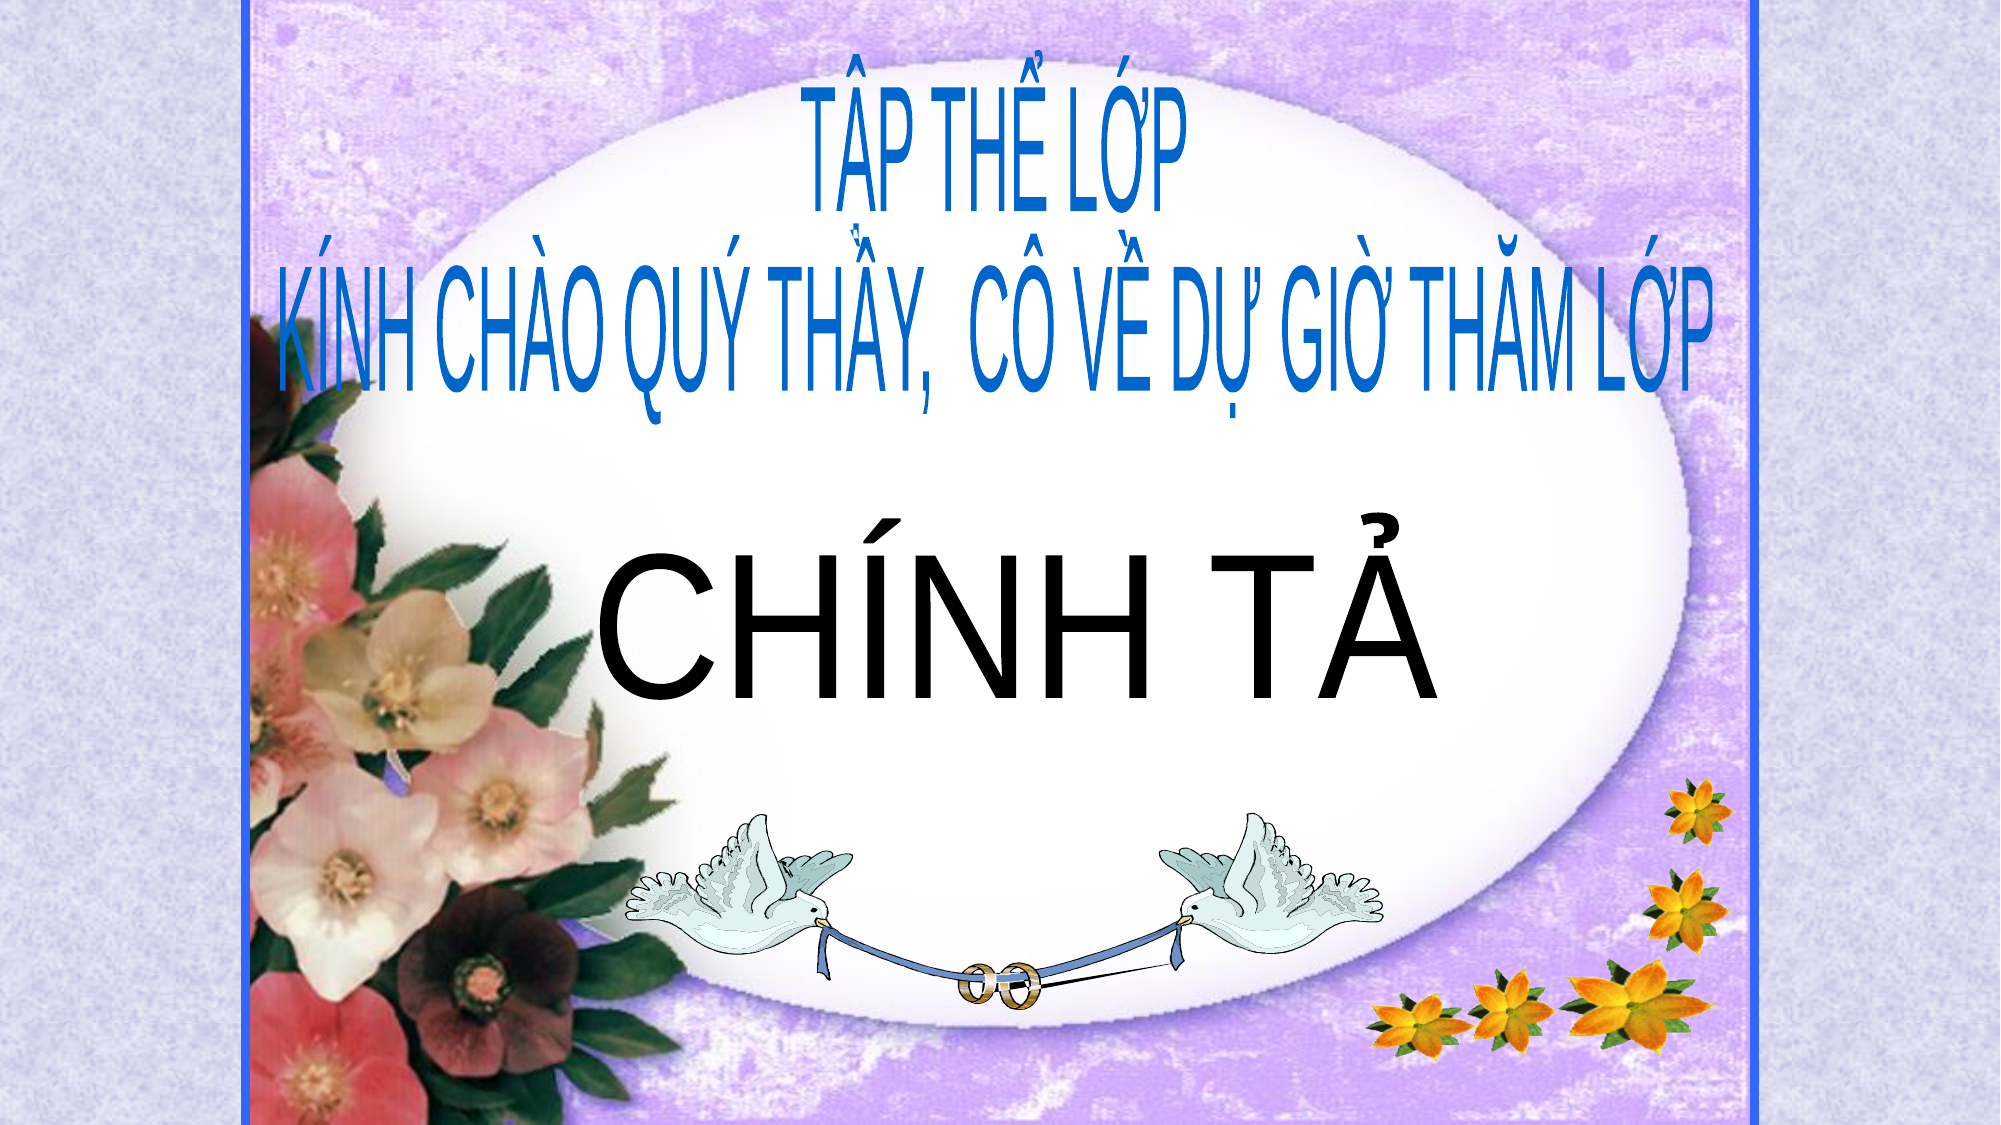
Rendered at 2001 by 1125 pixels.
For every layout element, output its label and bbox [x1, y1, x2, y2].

picture [249, 0, 1751, 1125]
text_box [1349, 762, 1751, 1076]
